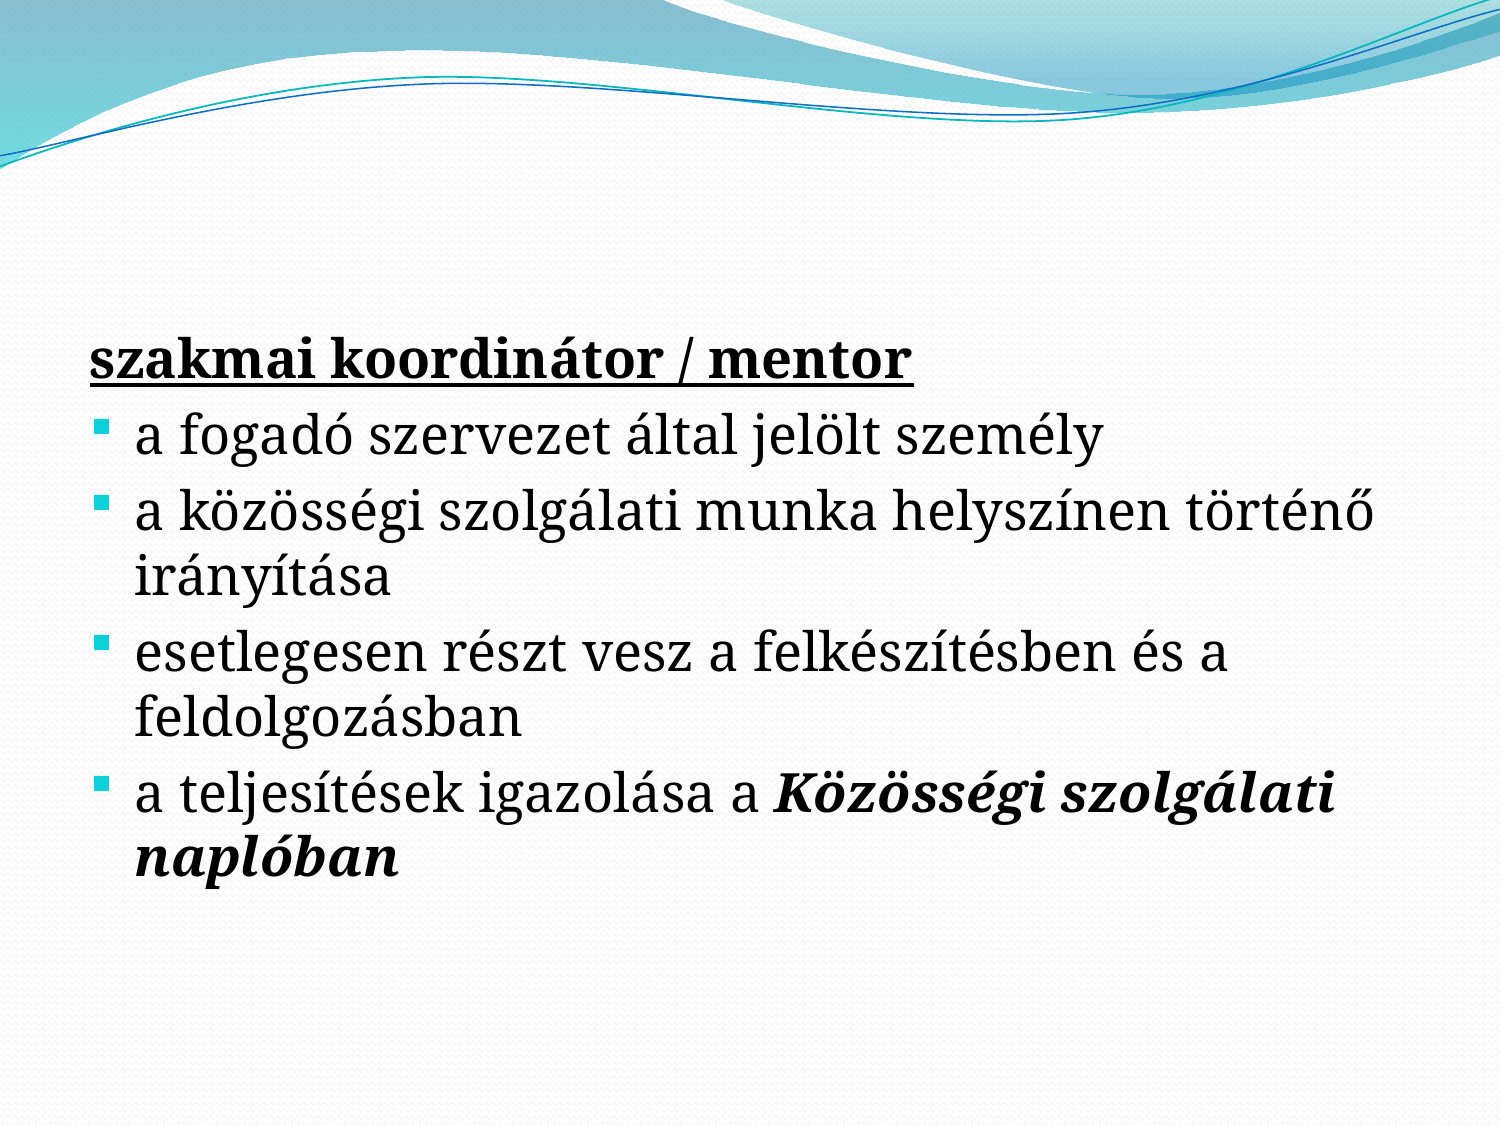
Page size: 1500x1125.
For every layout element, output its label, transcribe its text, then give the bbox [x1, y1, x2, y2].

list szakmai koordinátor / mentor a fogadó szervezet által jelölt személy a közösségi szolgálati munka helyszínen történő irányítása esetlegesen részt vesz a felkészítésben és a feldolgozásban a teljesítések igazolása a Közösségi szolgálati naplóban [75, 317, 1425, 1038]
